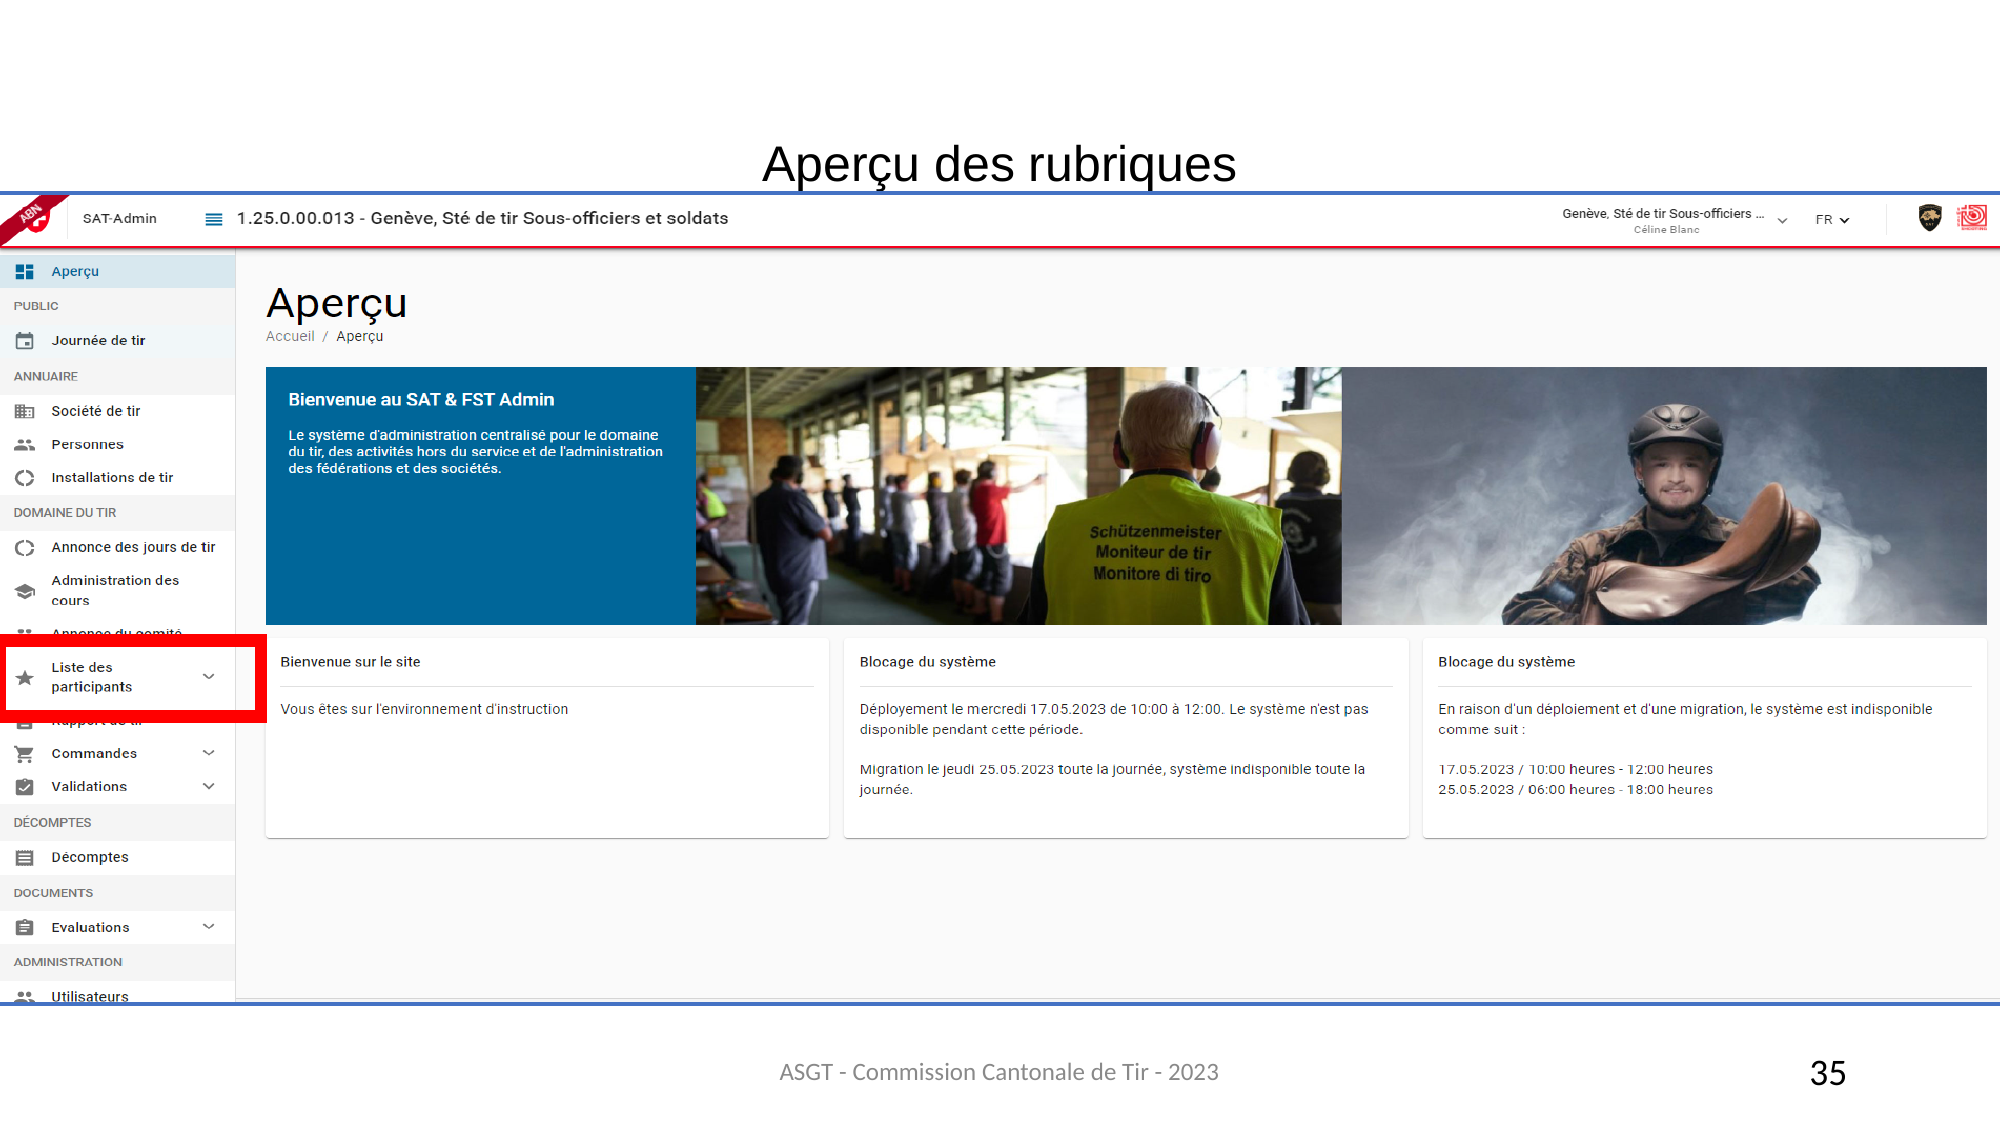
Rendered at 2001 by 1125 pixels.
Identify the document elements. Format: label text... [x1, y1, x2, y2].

text_box 35 [1412, 1042, 1863, 1099]
picture [0, 194, 2000, 1002]
title Aperçu des rubriques [137, 59, 1863, 191]
text_box ASGT - Commission Cantonale de Tir - 2023 [662, 1042, 1338, 1099]
